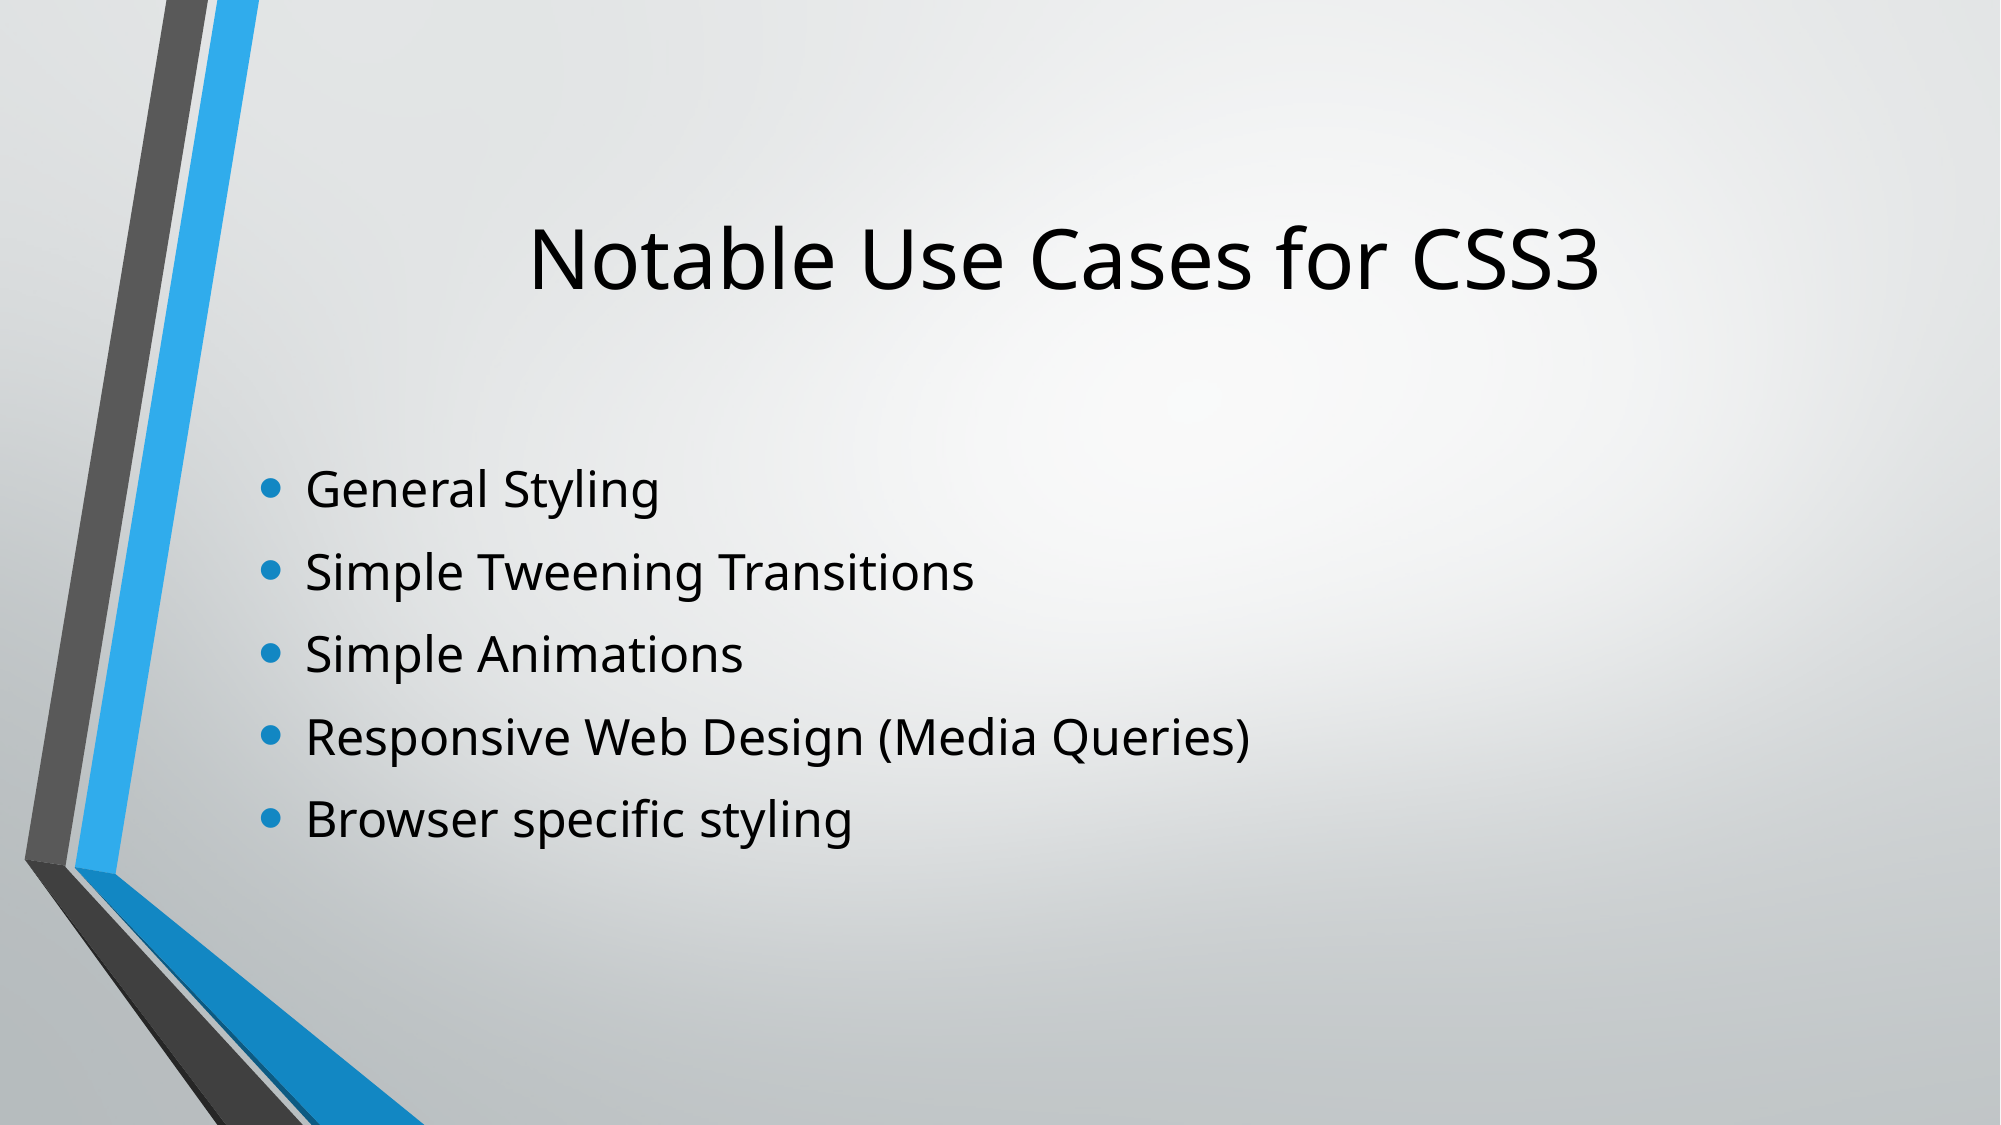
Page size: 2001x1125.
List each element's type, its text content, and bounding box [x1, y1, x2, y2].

list General Styling Simple Tweening Transitions Simple Animations Responsive Web Design (Media Queries) Browser specific styling [243, 437, 1887, 950]
title Notable Use Cases for CSS3 [243, 112, 1887, 400]
